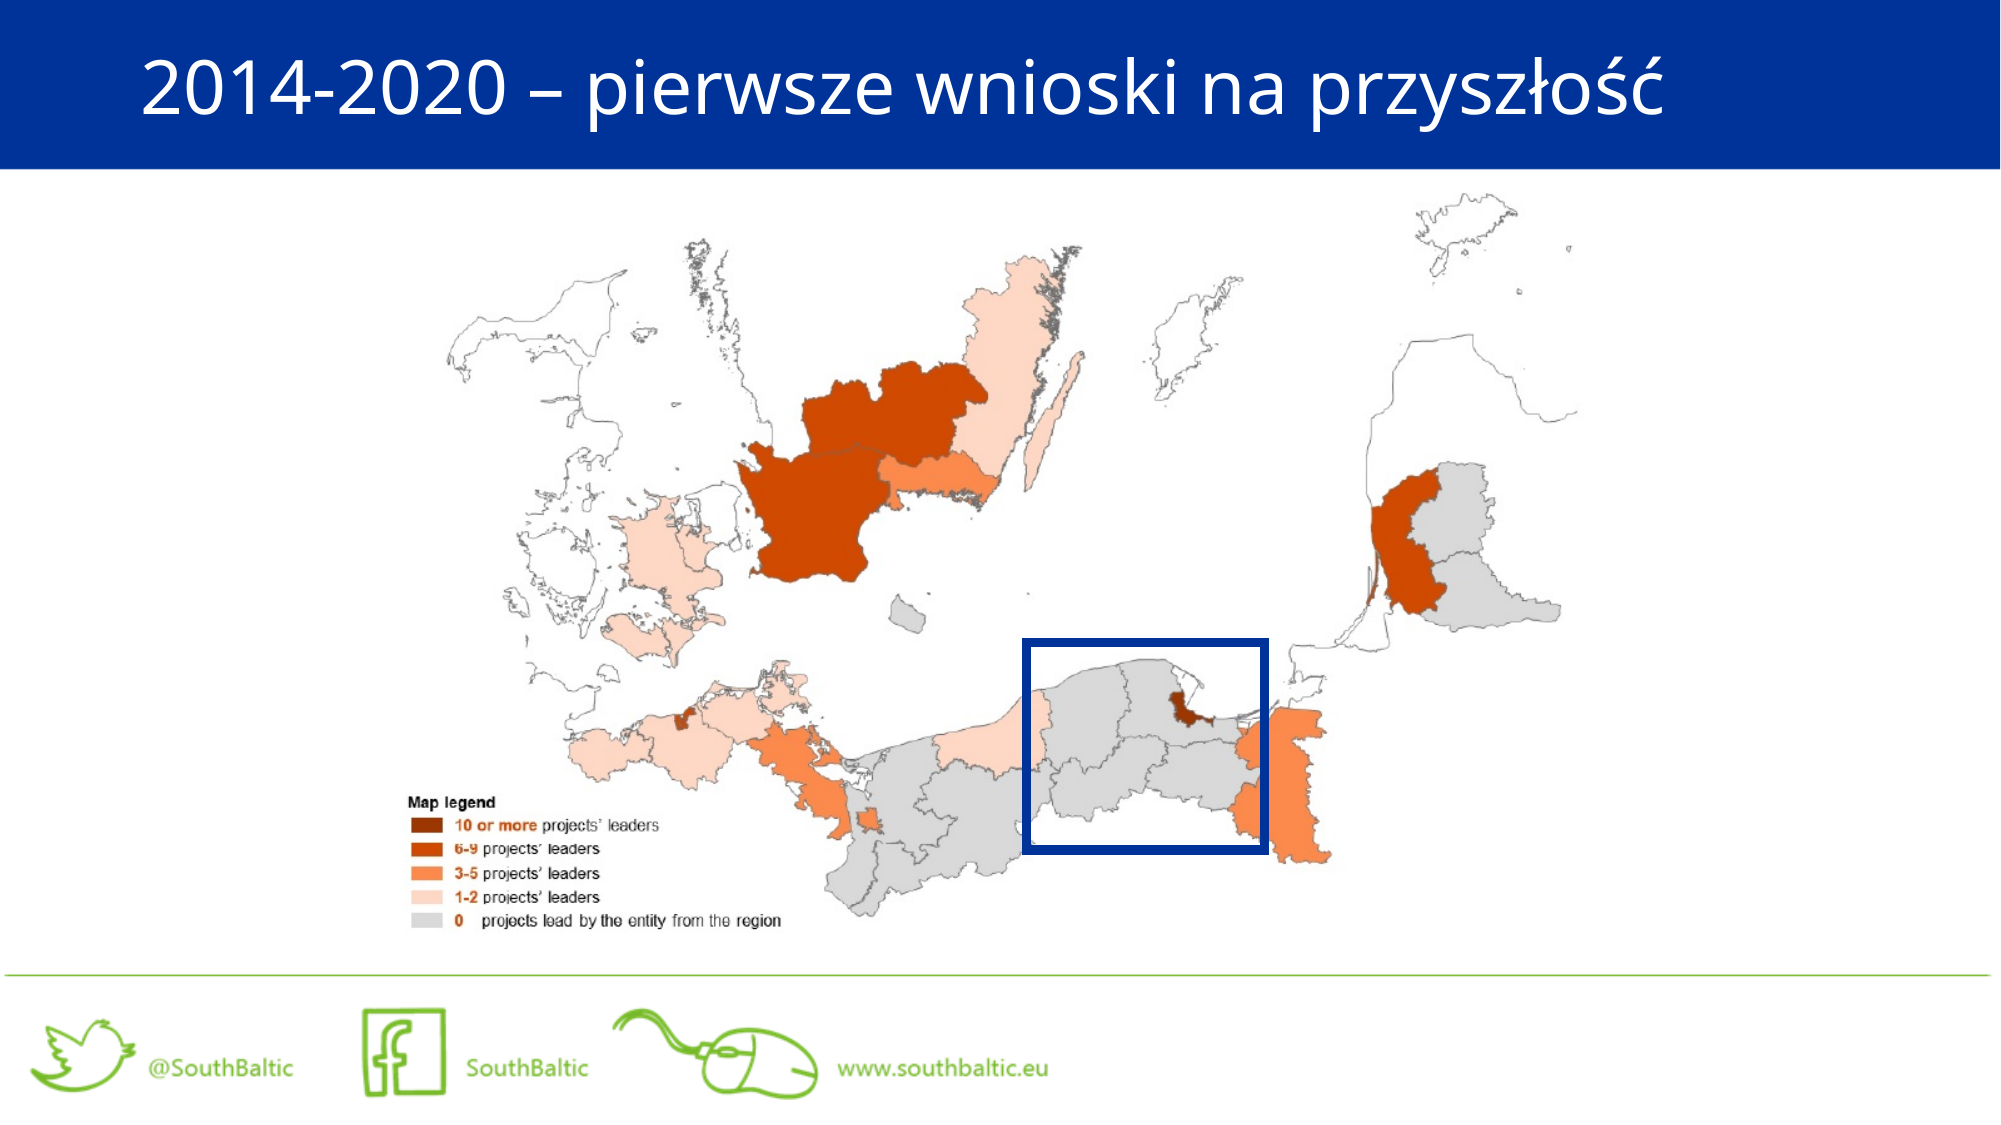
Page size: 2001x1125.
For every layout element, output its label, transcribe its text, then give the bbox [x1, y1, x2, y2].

picture [0, 0, 2001, 1125]
title 2014-2020 – pierwsze wnioski na przyszłość [125, 34, 1851, 145]
